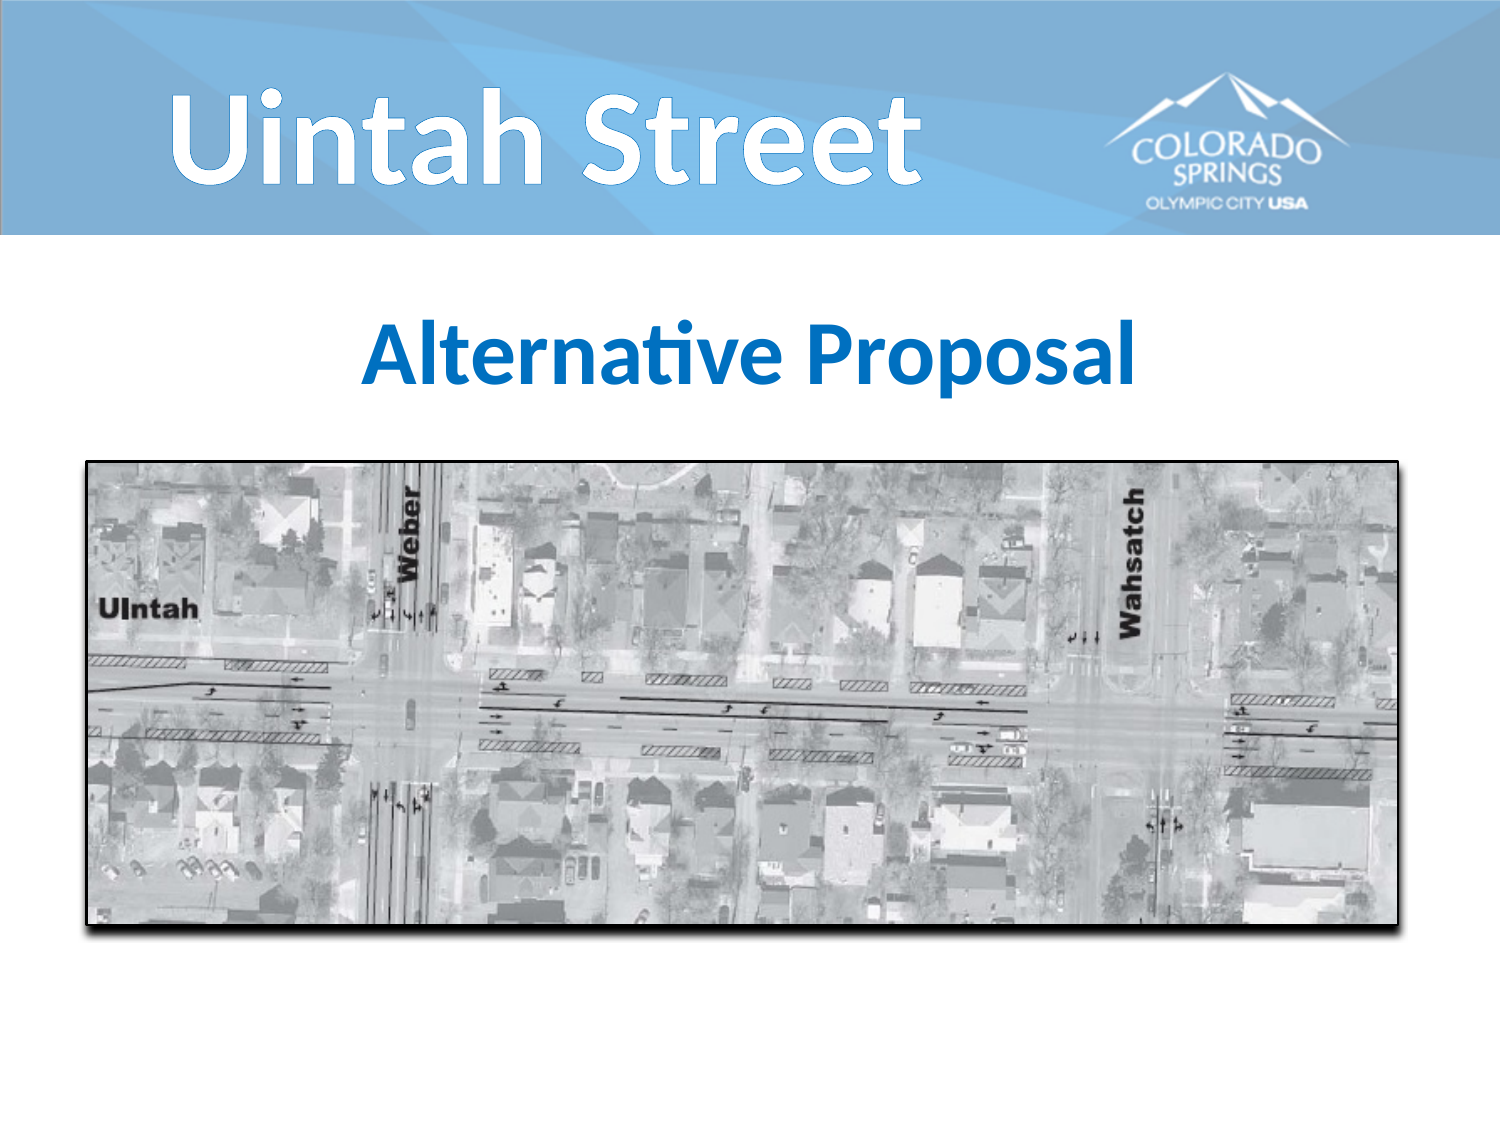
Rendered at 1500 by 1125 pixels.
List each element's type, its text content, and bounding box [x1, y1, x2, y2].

text_box Uintah Street [149, 35, 988, 223]
picture [0, 0, 1500, 235]
title Alternative Proposal [75, 254, 1425, 443]
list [87, 462, 1398, 924]
